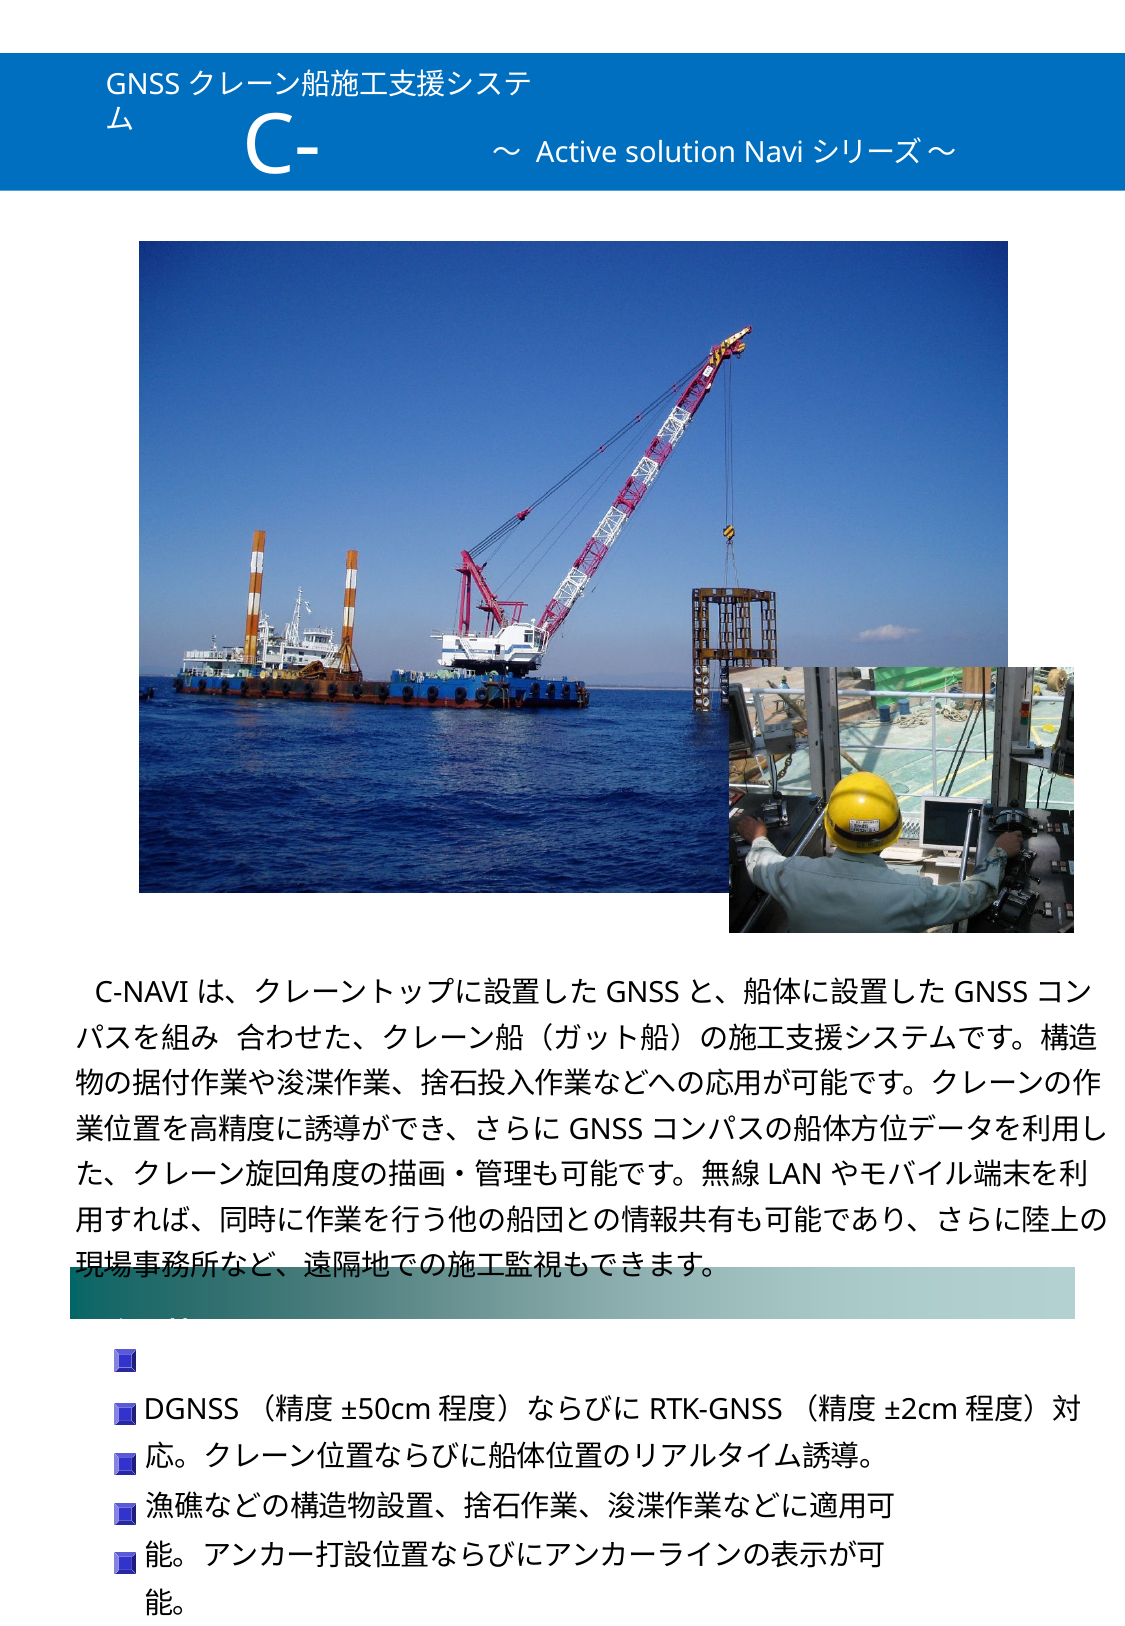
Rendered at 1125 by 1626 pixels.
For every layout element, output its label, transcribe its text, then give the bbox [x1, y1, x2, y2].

title C-Navi [240, 88, 462, 240]
picture [114, 1453, 136, 1475]
text_box ～ Active solution Naviシリーズ ～ [490, 131, 960, 169]
picture [114, 1552, 136, 1575]
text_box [138, 241, 1074, 933]
text_box C-NAVIは、クレーントップに設置したGNSSと、船体に設置したGNSSコンパスを組み 合わせた、クレーン船（ガット船）の施工支援システムです。構造物の据付作業や浚渫作業、捨石投入作業などへの応用が可能です。クレーンの作業位置を高精度に誘導ができ、さらにGNSSコンパスの船体方位データを利用した、クレーン旋回角度の描画・管理も可能です。無線LANやモバイル端末を利用すれば、同時に作業を行う他の船団との情報共有も可能であり、さらに陸上の現場事務所など、遠隔地での施工監視もできます。 主な特長 DGNSS（精度±50cm程度）ならびにRTK-GNSS（精度±2cm程度）対応。クレーン位置ならびに船体位置のリアルタイム誘導。 漁礁などの構造物設置、捨石作業、浚渫作業などに適用可能。アンカー打設位置ならびにアンカーラインの表示が可能。 現場図面読み込み（DXF形式）、構造物手入力機能搭載。 [73, 961, 1112, 1625]
text_box GNSSクレーン船施工支援システム [103, 63, 548, 136]
picture [113, 1502, 136, 1525]
